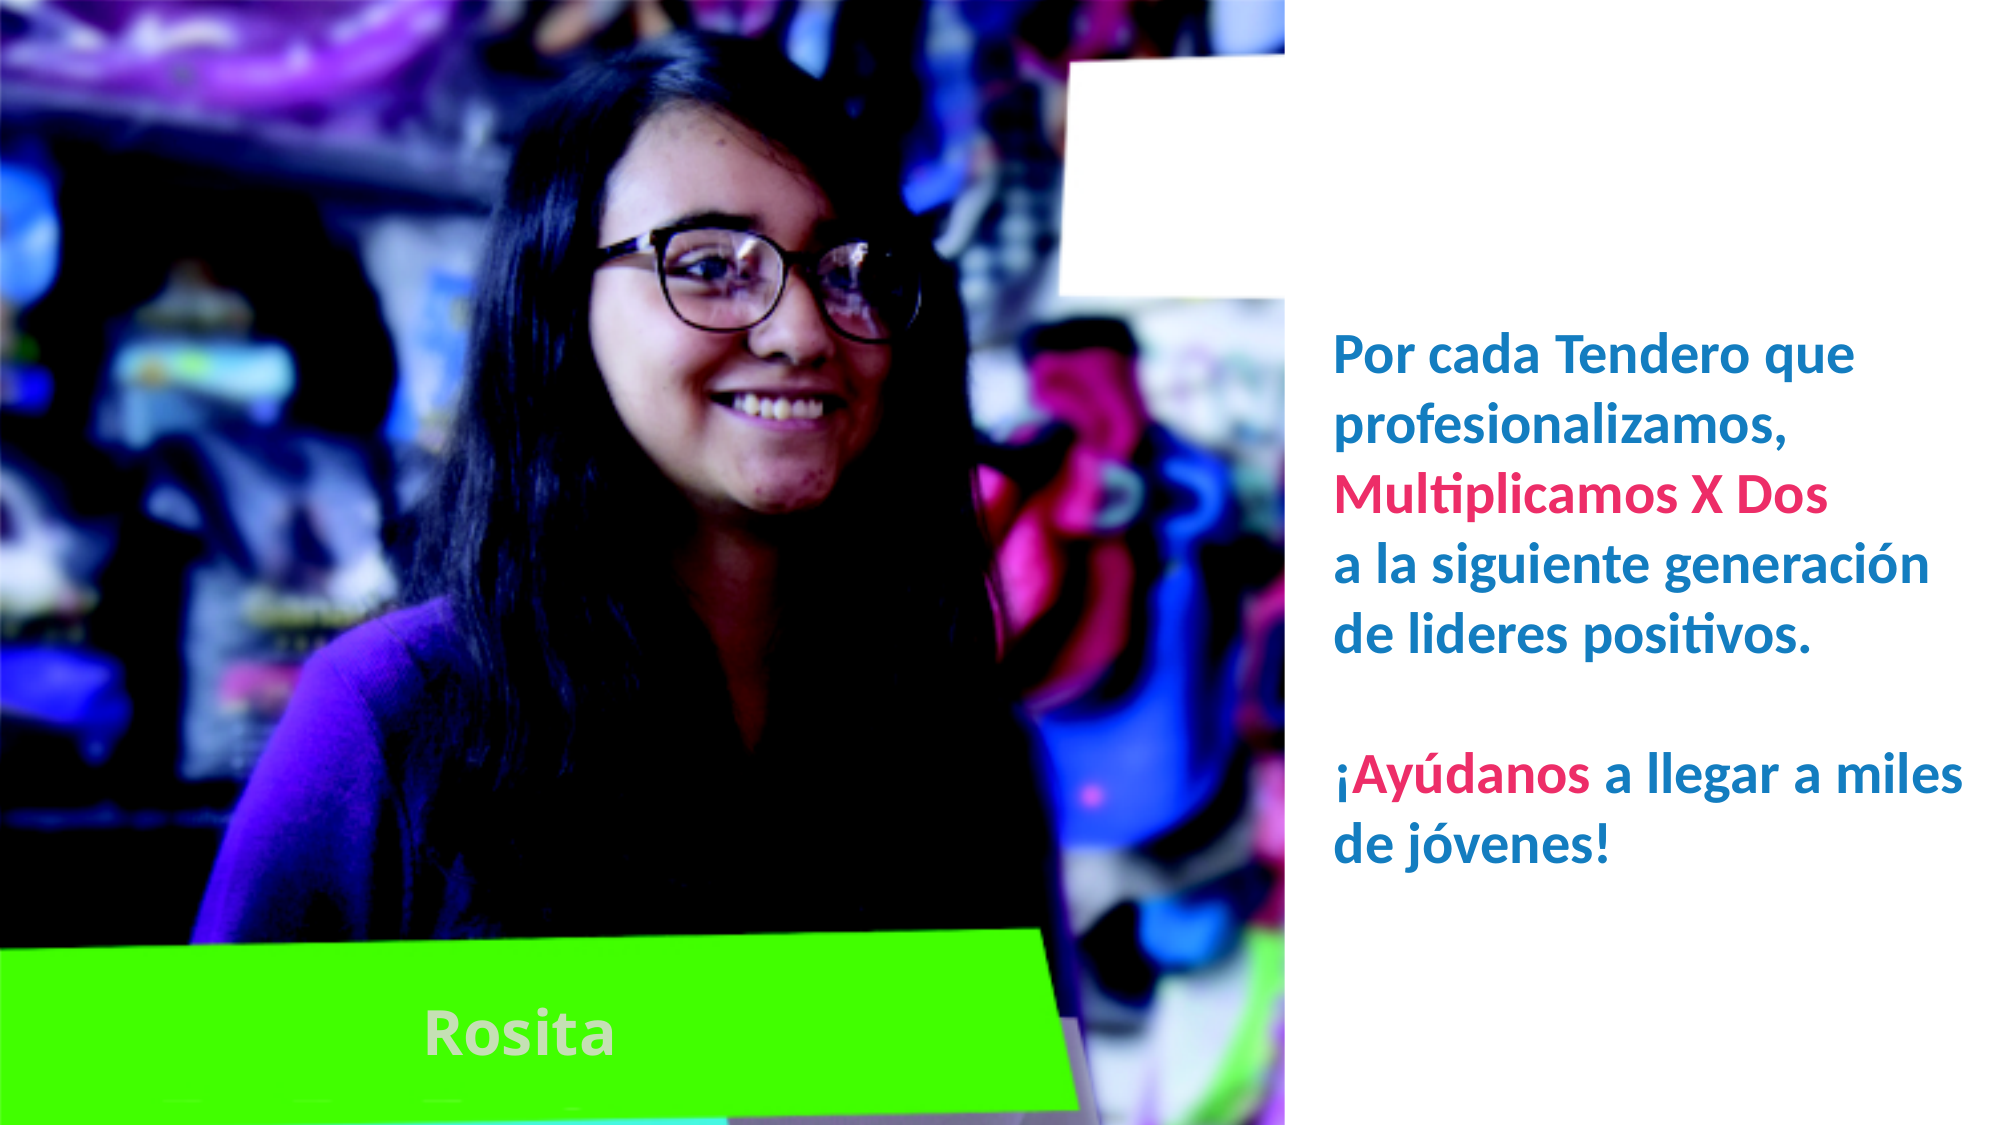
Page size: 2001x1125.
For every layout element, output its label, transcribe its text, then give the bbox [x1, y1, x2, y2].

text_box Por cada Tendero que profesionalizamos, Multiplicamos X Dos a la siguiente generación de lideres positivos. ¡Ayúdanos a llegar a miles de jóvenes! [1319, 307, 2000, 882]
picture [0, 0, 1285, 1125]
